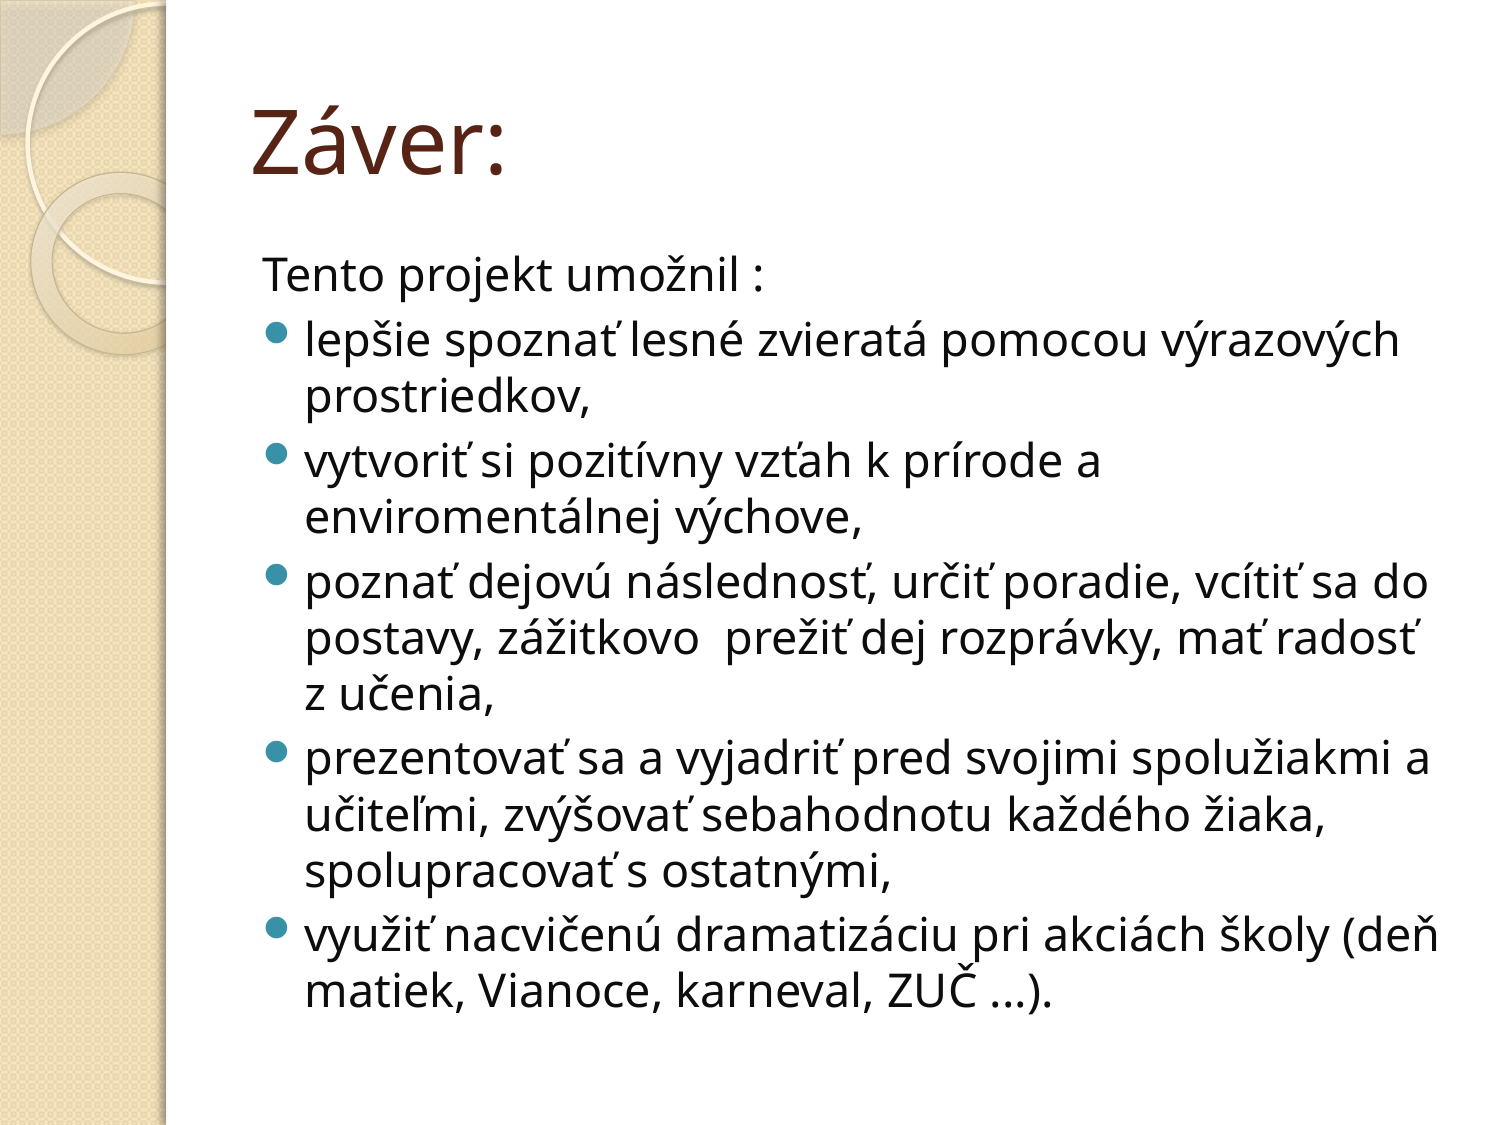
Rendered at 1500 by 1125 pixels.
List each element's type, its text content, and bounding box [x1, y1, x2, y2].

title Záver: [235, 45, 1466, 233]
list Tento projekt umožnil : lepšie spoznať lesné zvieratá pomocou výrazových prostriedkov, vytvoriť si pozitívny vzťah k prírode a enviromentálnej výchove, poznať dejovú následnosť, určiť poradie, vcítiť sa do postavy, zážitkovo prežiť dej rozprávky, mať radosť z učenia, prezentovať sa a vyjadriť pred svojimi spolužiakmi a učiteľmi, zvýšovať sebahodnotu každého žiaka, spolupracovať s ostatnými, využiť nacvičenú dramatizáciu pri akciách školy (deň matiek, Vianoce, karneval, ZUČ ...). [235, 237, 1466, 1025]
